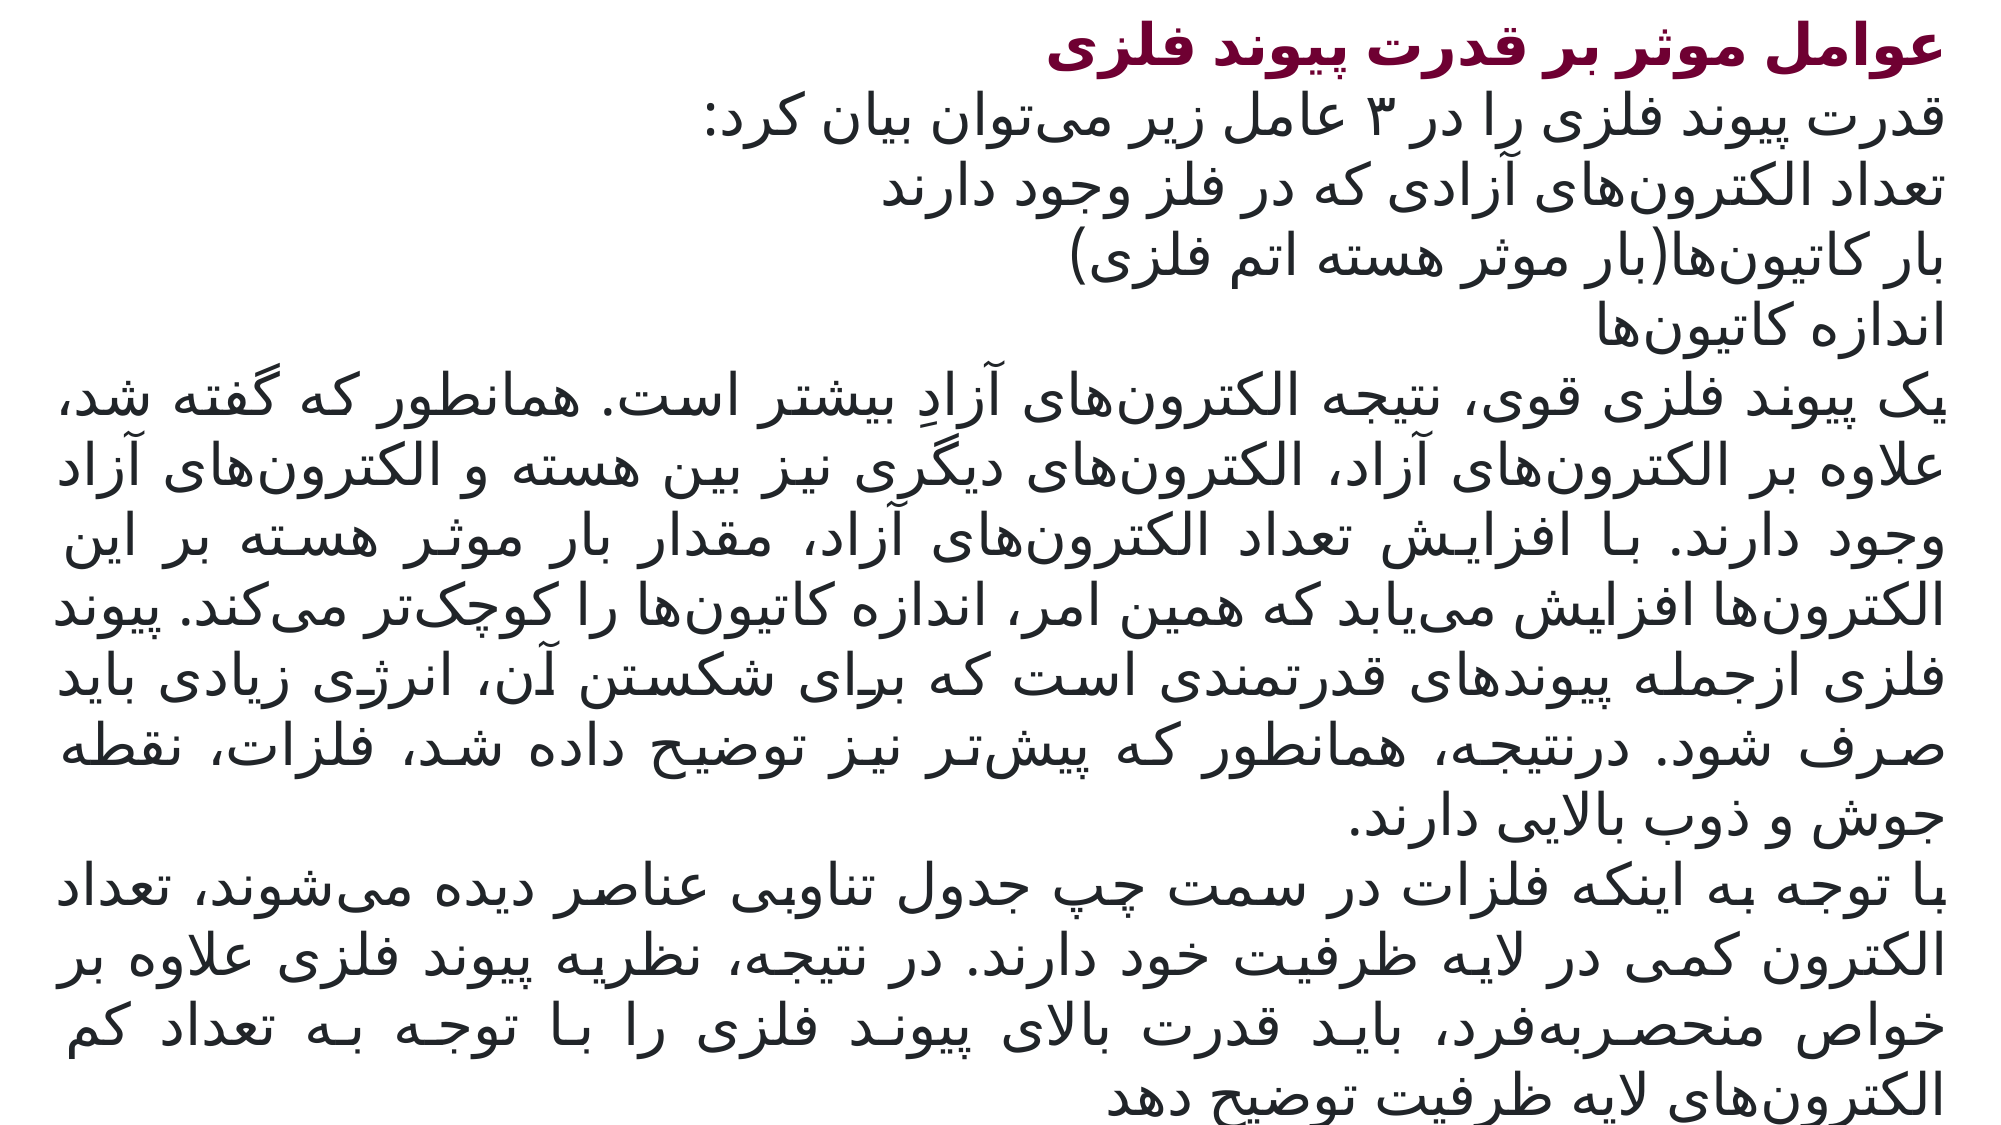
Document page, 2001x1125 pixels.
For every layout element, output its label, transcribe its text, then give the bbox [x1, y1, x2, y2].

text_box عوامل موثر بر قدرت پیوند فلزی قدرت پیوند فلزی را در ۳ عامل زیر می‌توان بیان کرد: تعداد الکترون‌های آزادی که در فلز وجود دارند بار کاتیون‌ها(بار موثر هسته اتم فلزی) اندازه کاتیون‌ها یک پیوند فلزی قوی، نتیجه الکترون‌های آزادِ بیشتر است. همانطور که گفته شد، علاوه بر الکترون‌های آزاد، الکترون‌های دیگری نیز بین هسته و الکترون‌های آزاد وجود دارند. با افزایش تعداد الکترون‌های آزاد، مقدار بار موثر هسته بر این الکترون‌ها افزایش می‌یابد که همین امر، اندازه کاتیون‌ها را کوچک‌تر می‌کند. پیوند فلزی ازجمله پیوندهای قدرتمندی است که برای شکستن آن، انرژی زیادی باید صرف شود. درنتیجه، همانطور که پیش‌تر نیز توضیح داده شد، فلزات، نقطه جوش و ذوب بالایی دارند. با توجه به اینکه فلزات در سمت چپ جدول تناوبی عناصر دیده می‌شوند، تعداد الکترون کمی در لایه ظرفیت خود دارند. در نتیجه، نظریه پیوند فلزی علاوه بر خواص منحصر‌به‌فرد، باید قدرت بالای پیوند فلزی را با توجه به تعداد کم الکترون‌های لایه ظرفیت توضیح دهد [37, 0, 1963, 1125]
